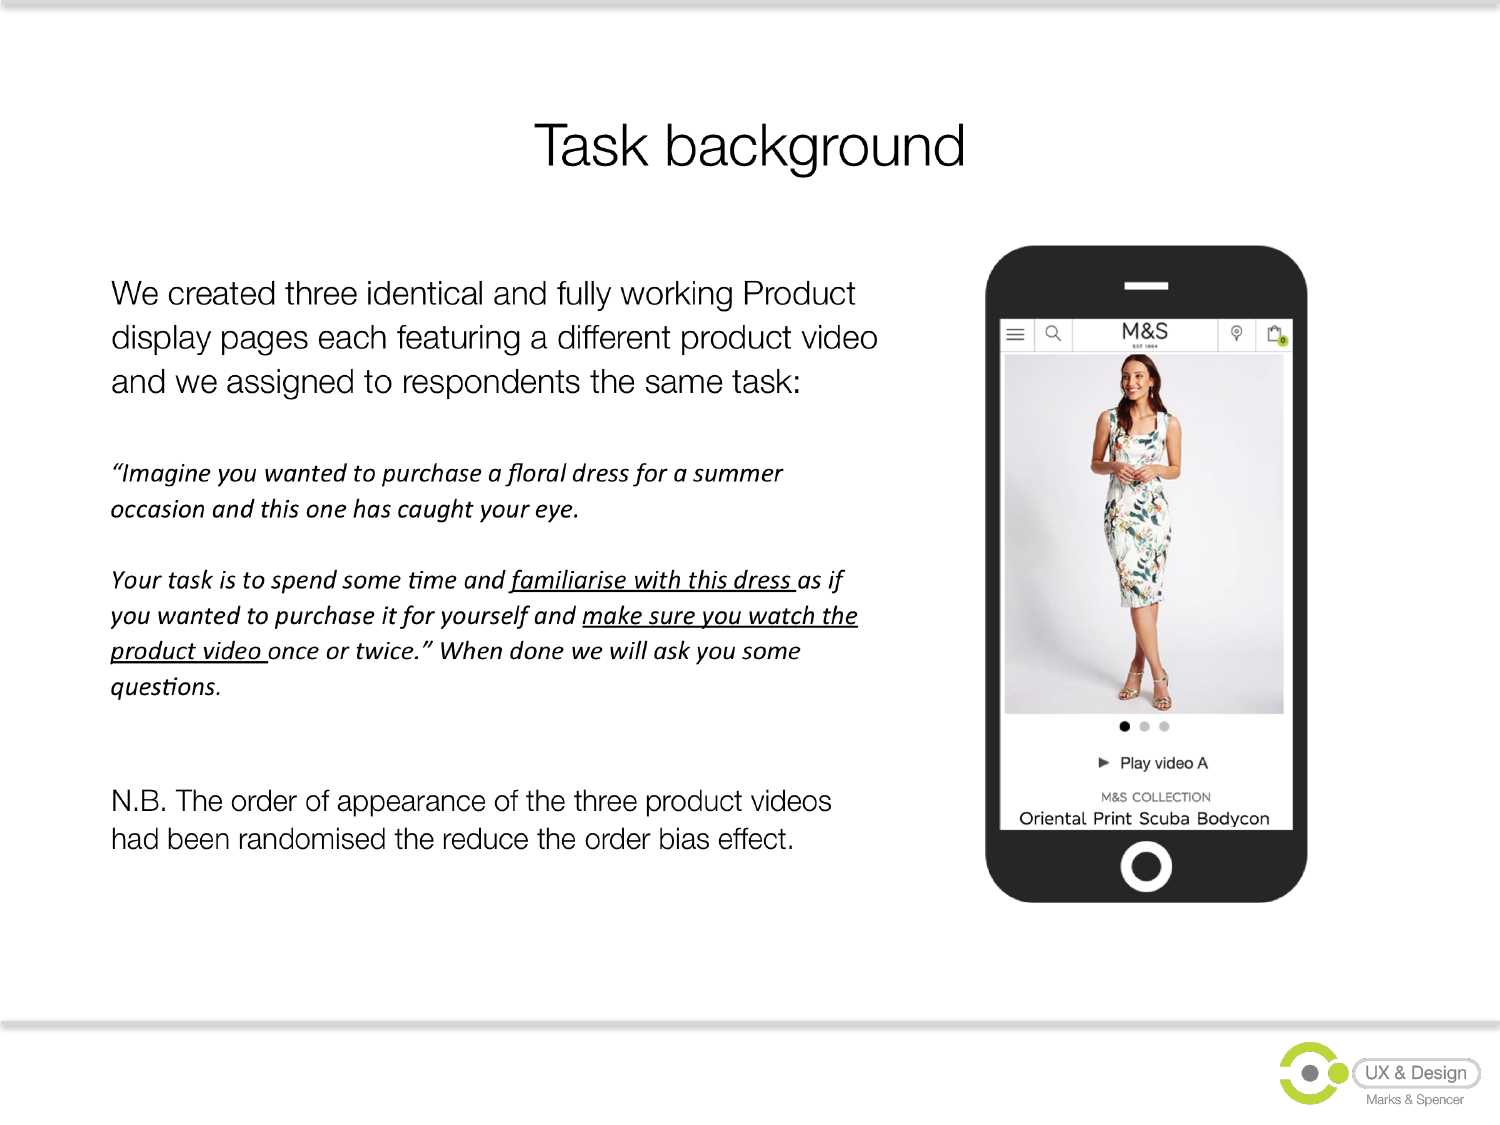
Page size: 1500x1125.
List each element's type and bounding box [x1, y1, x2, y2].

picture [95, 768, 868, 866]
picture [70, 85, 1430, 199]
picture [1273, 1040, 1493, 1110]
picture [95, 443, 894, 713]
picture [983, 244, 1309, 903]
picture [95, 259, 926, 410]
